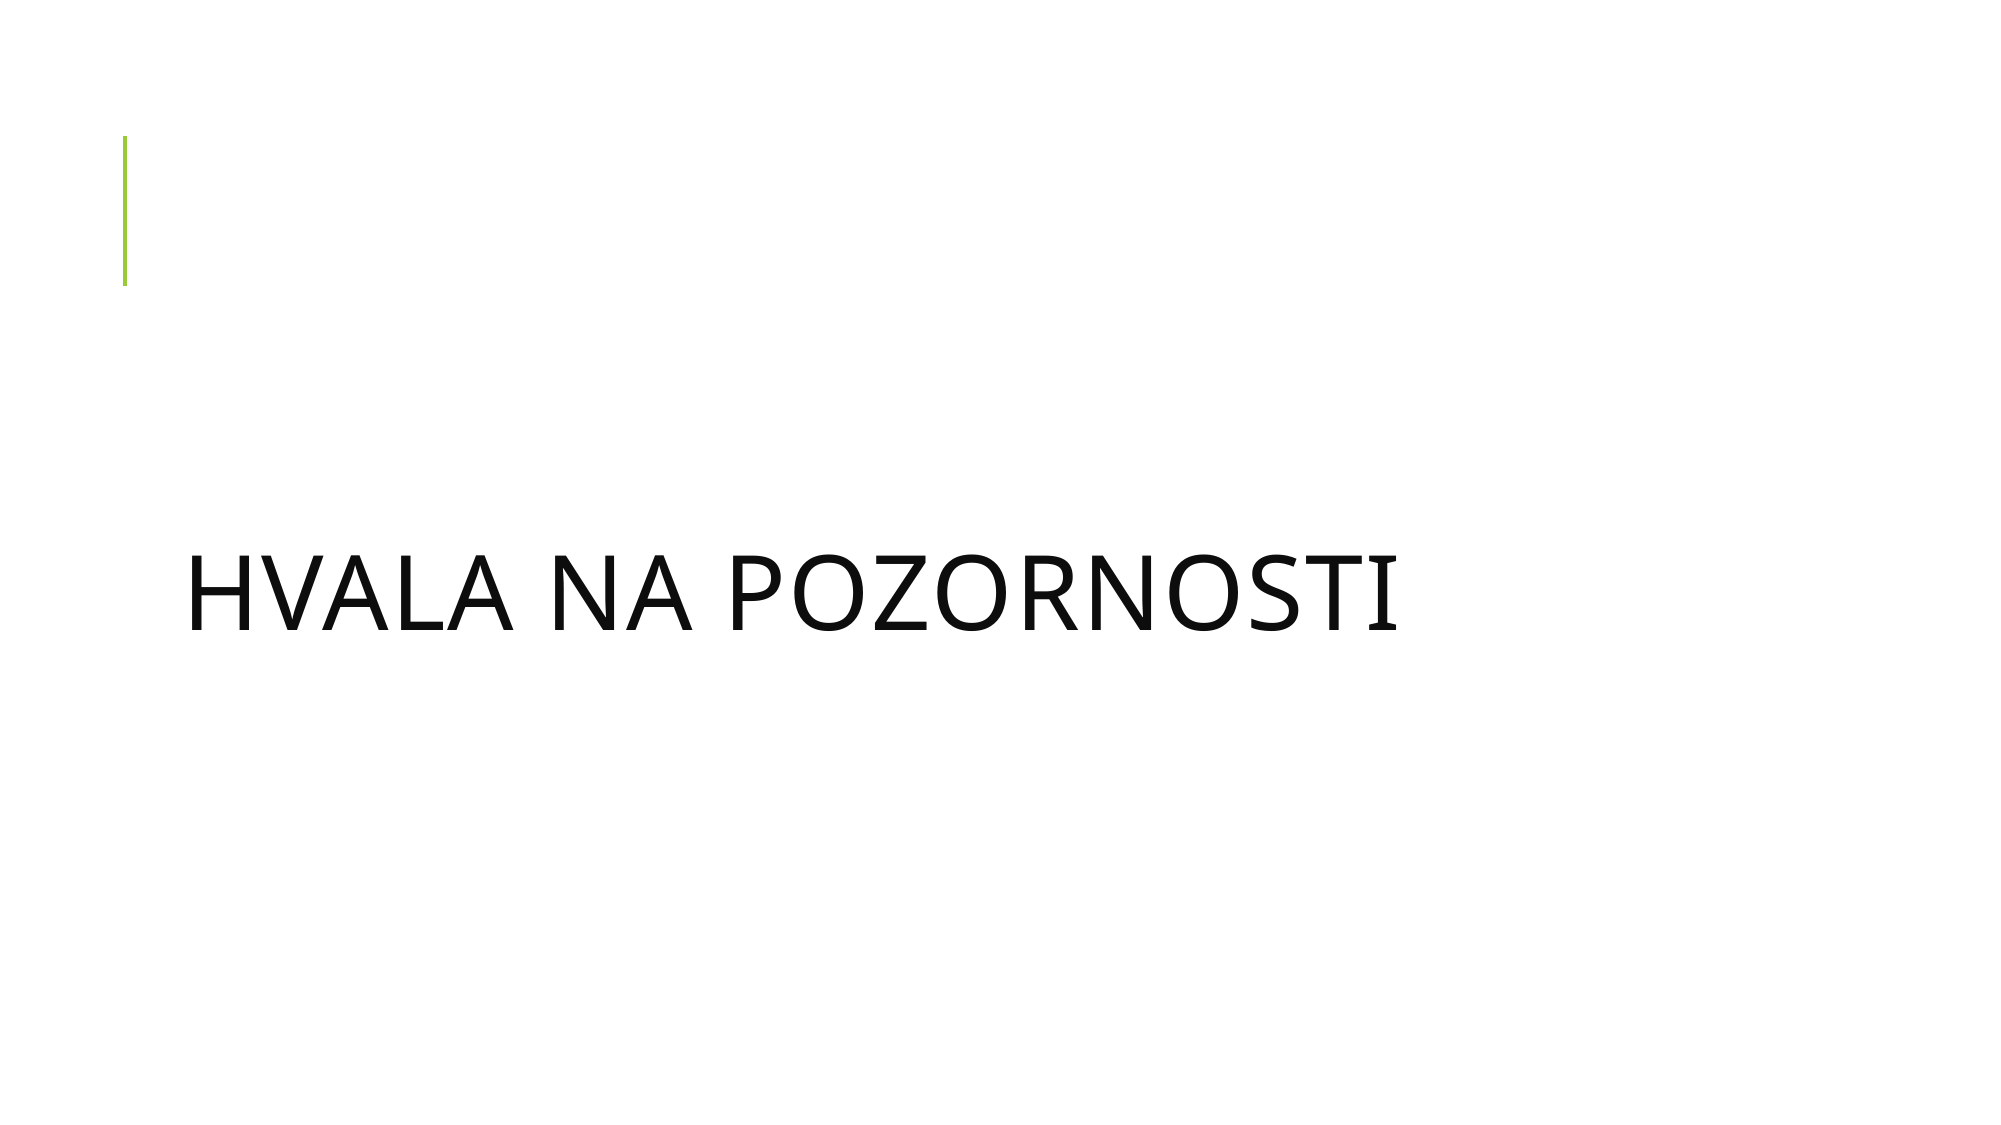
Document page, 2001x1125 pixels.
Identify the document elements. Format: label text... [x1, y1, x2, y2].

title Hvala na pozornosti [168, 477, 1763, 724]
